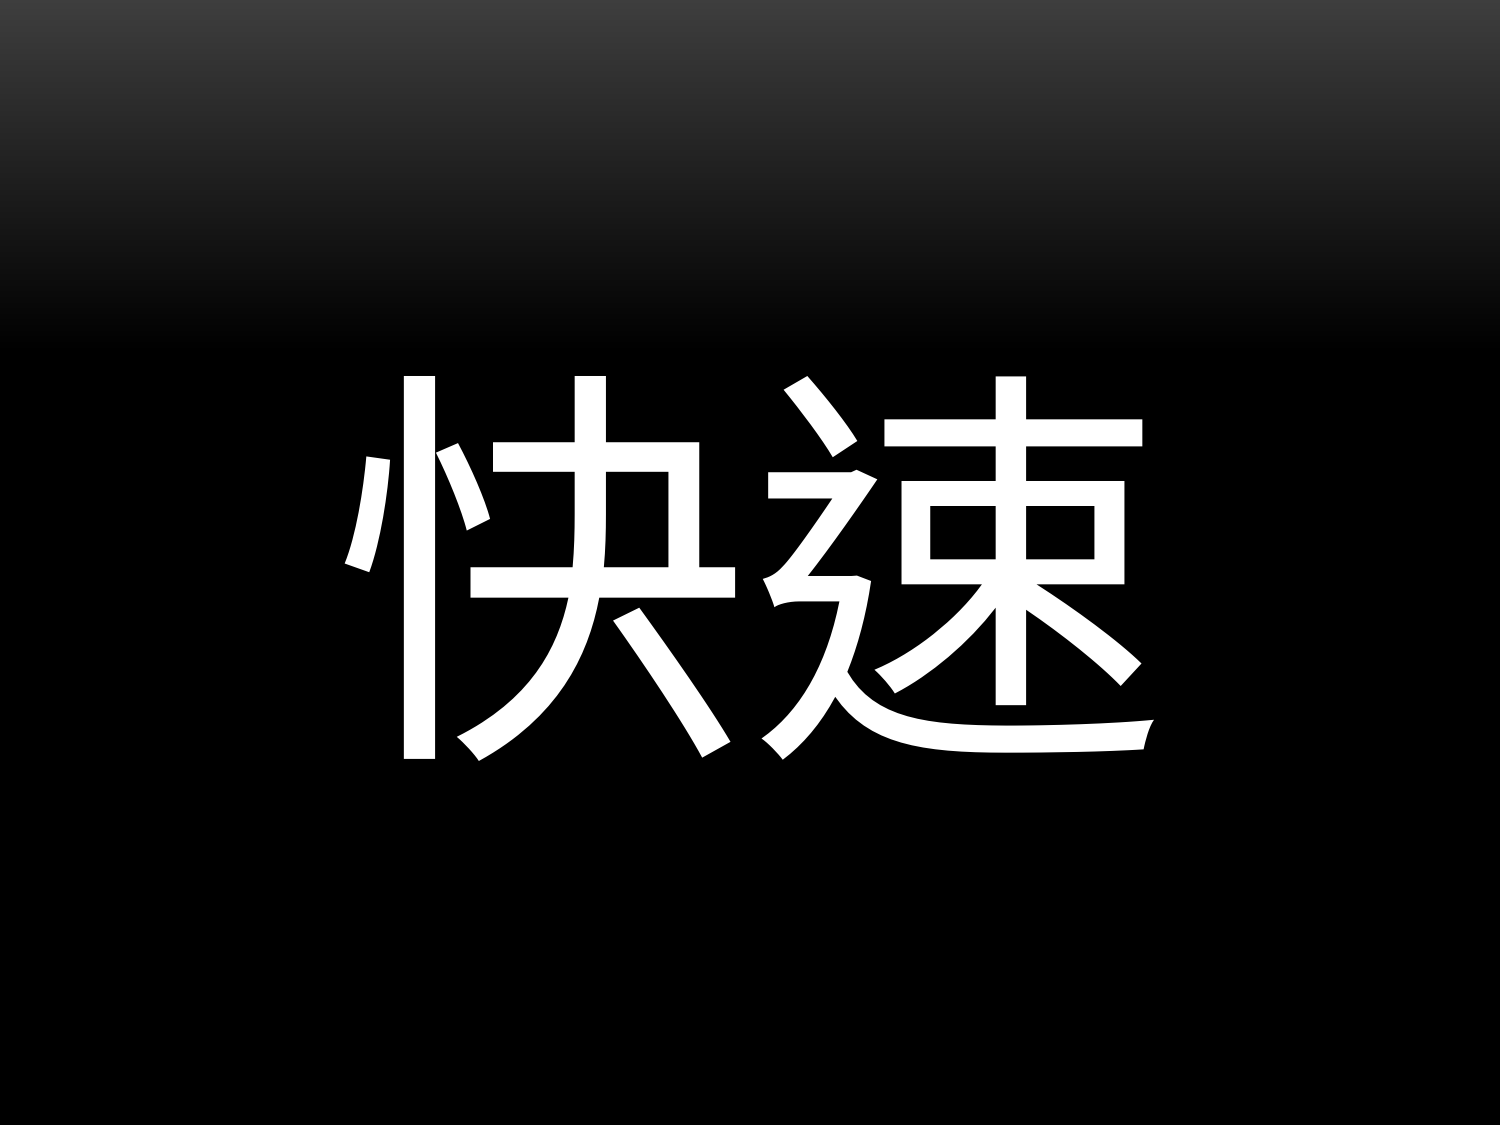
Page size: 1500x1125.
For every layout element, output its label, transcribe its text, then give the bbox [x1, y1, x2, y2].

text_box 快速 [318, 302, 1182, 818]
